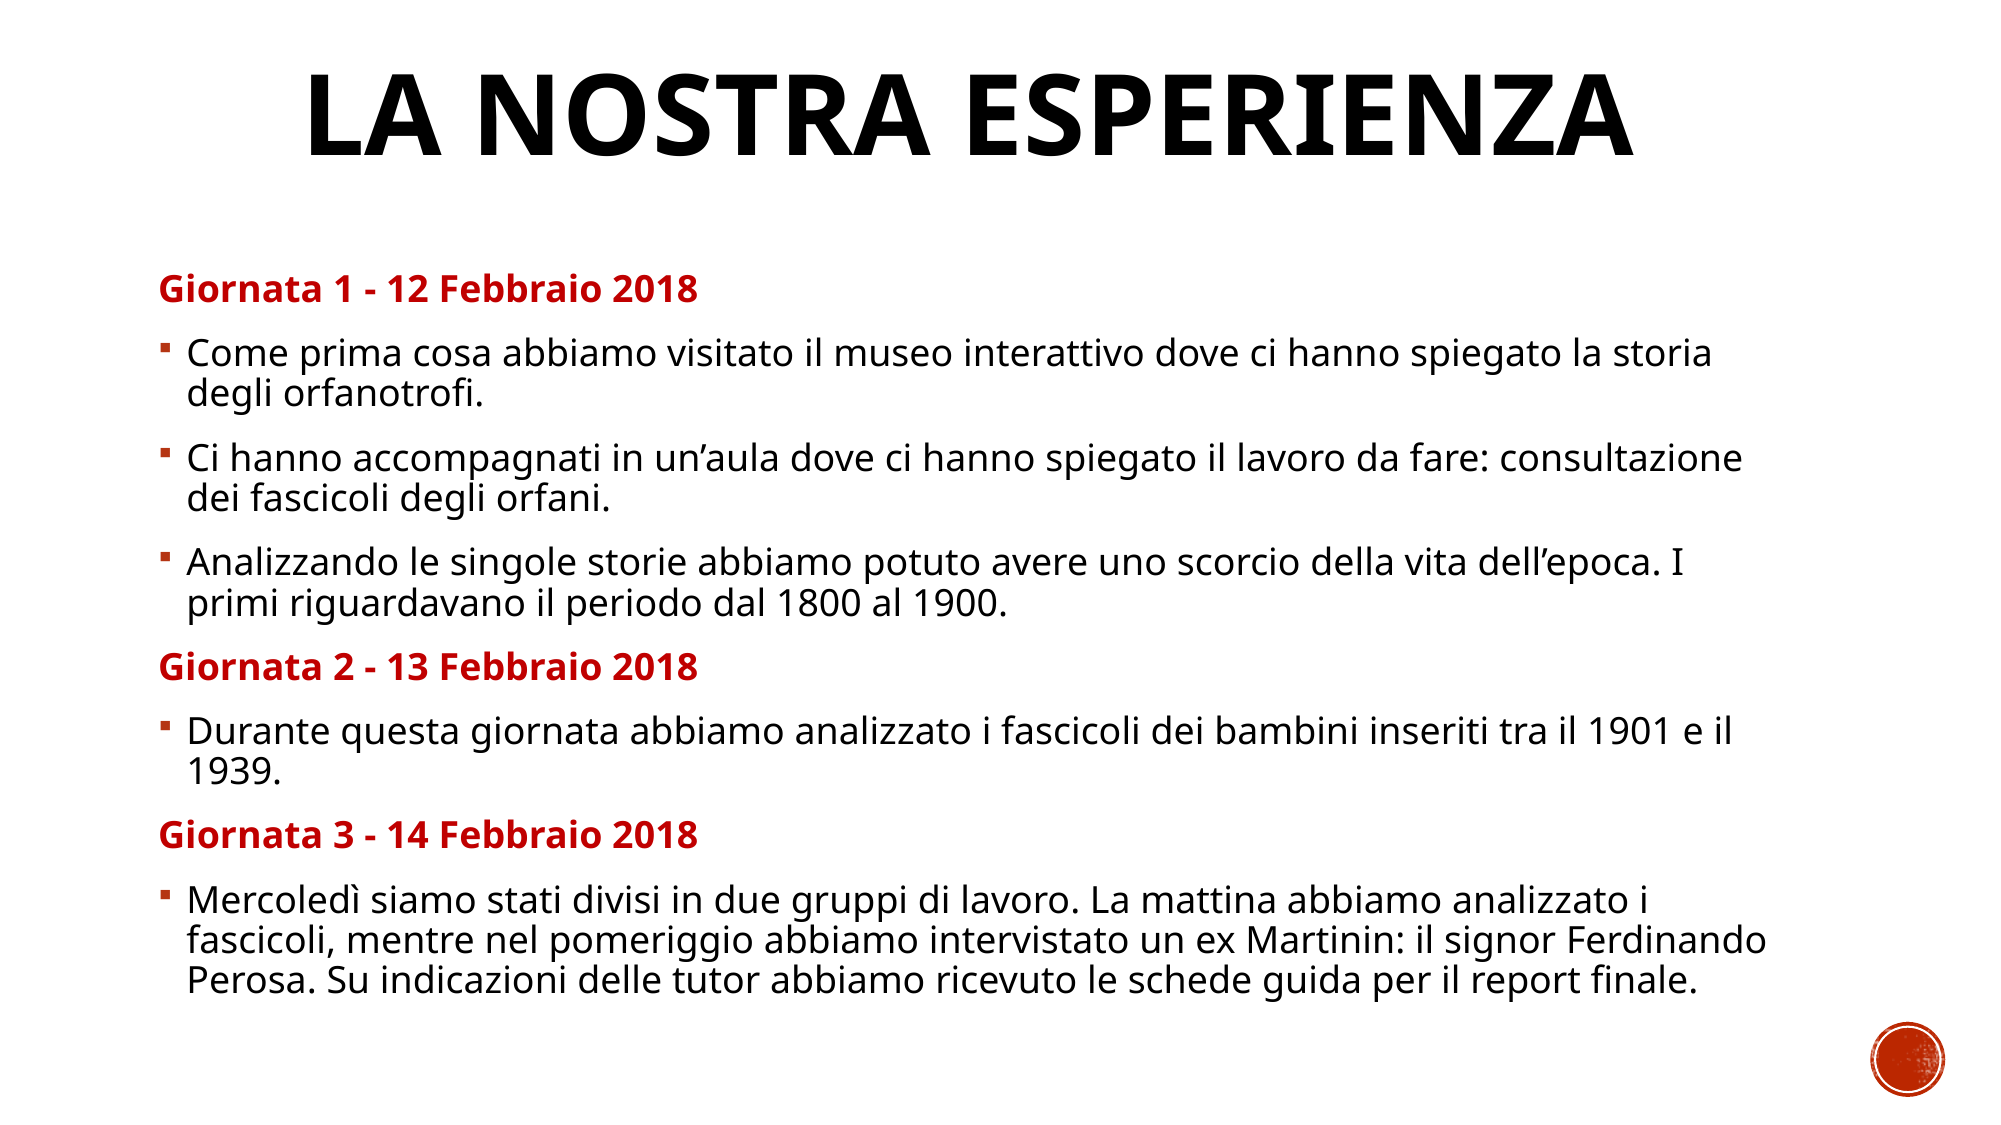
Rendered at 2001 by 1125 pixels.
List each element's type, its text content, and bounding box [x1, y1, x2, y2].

title LA NOSTRA ESPERIENZA [143, 22, 1794, 216]
list Giornata 1 - 12 Febbraio 2018 Come prima cosa abbiamo visitato il museo interattivo dove ci hanno spiegato la storia degli orfanotrofi. Ci hanno accompagnati in un’aula dove ci hanno spiegato il lavoro da fare: consultazione dei fascicoli degli orfani. Analizzando le singole storie abbiamo potuto avere uno scorcio della vita dell’epoca. I primi riguardavano il periodo dal 1800 al 1900. Giornata 2 - 13 Febbraio 2018 Durante questa giornata abbiamo analizzato i fascicoli dei bambini inseriti tra il 1901 e il 1939. Giornata 3 - 14 Febbraio 2018 Mercoledì siamo stati divisi in due gruppi di lavoro. La mattina abbiamo analizzato i fascicoli, mentre nel pomeriggio abbiamo intervistato un ex Martinin: il signor Ferdinando Perosa. Su indicazioni delle tutor abbiamo ricevuto le schede guida per il report finale. [143, 262, 1794, 1125]
